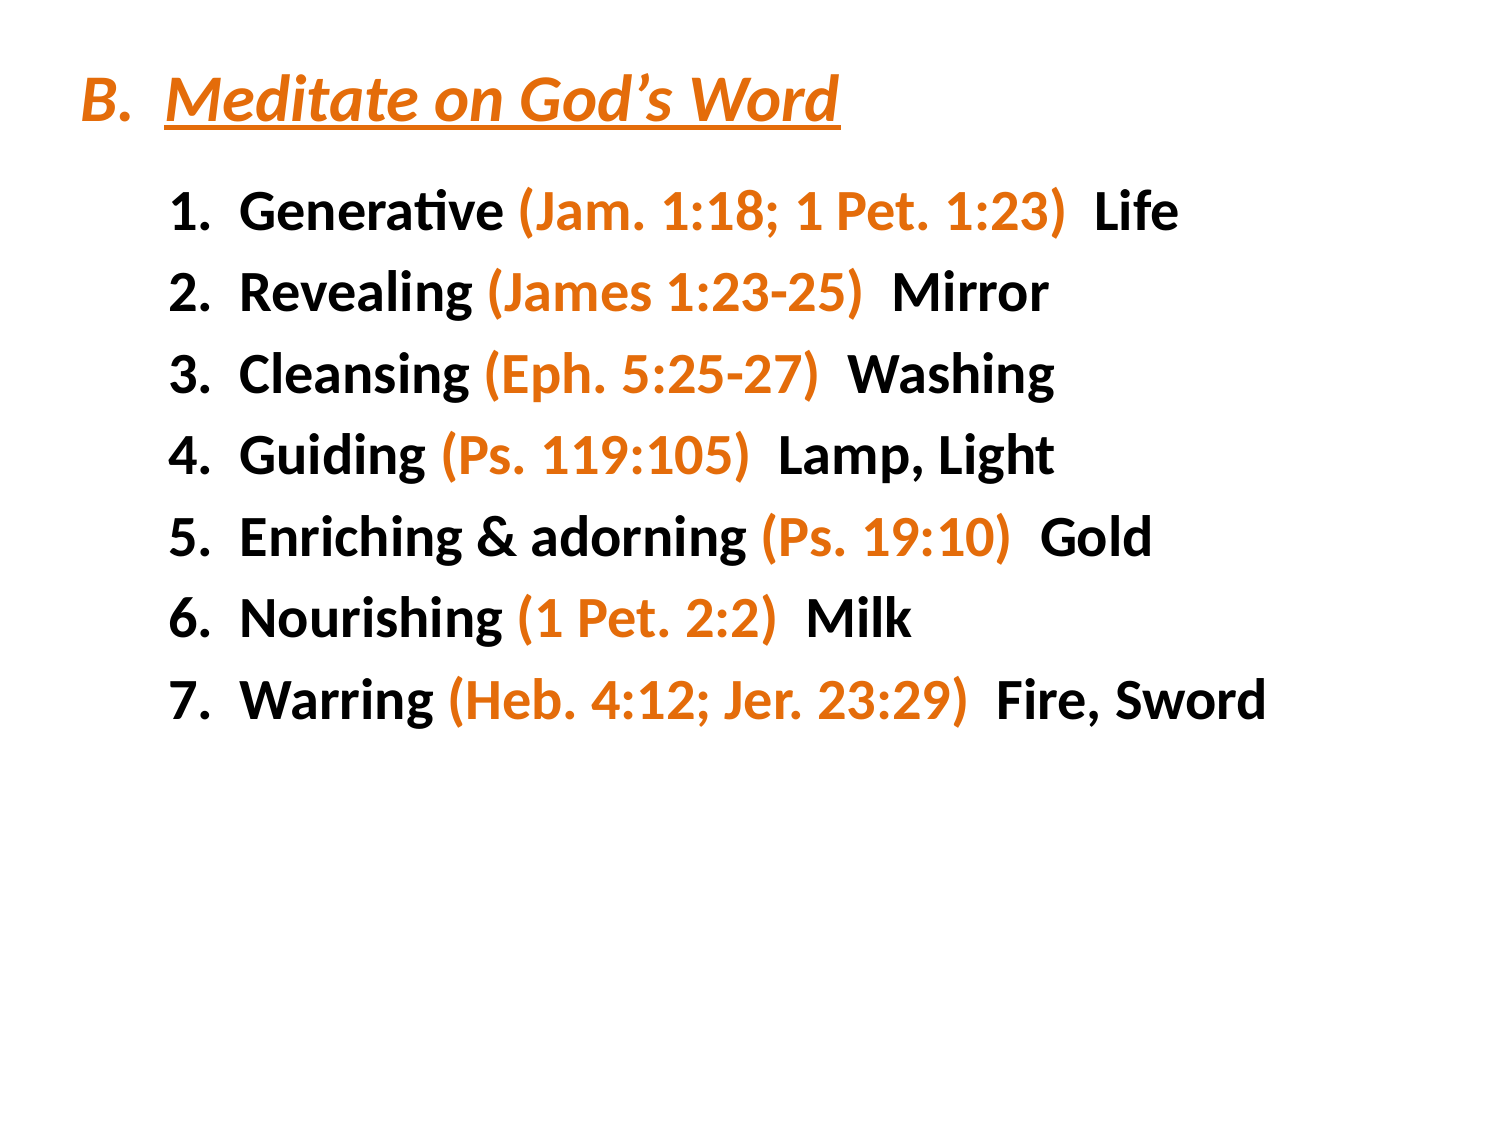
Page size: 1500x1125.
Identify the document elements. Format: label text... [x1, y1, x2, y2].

list Meditate on God’s Word 1. Generative (Jam. 1:18; 1 Pet. 1:23) Life 2. Revealing (James 1:23-25) Mirror 3. Cleansing (Eph. 5:25-27) Washing 4. Guiding (Ps. 119:105) Lamp, Light 5. Enriching & adorning (Ps. 19:10) Gold 6. Nourishing (1 Pet. 2:2) Milk 7. Warring (Heb. 4:12; Jer. 23:29) Fire, Sword [64, 46, 1447, 787]
